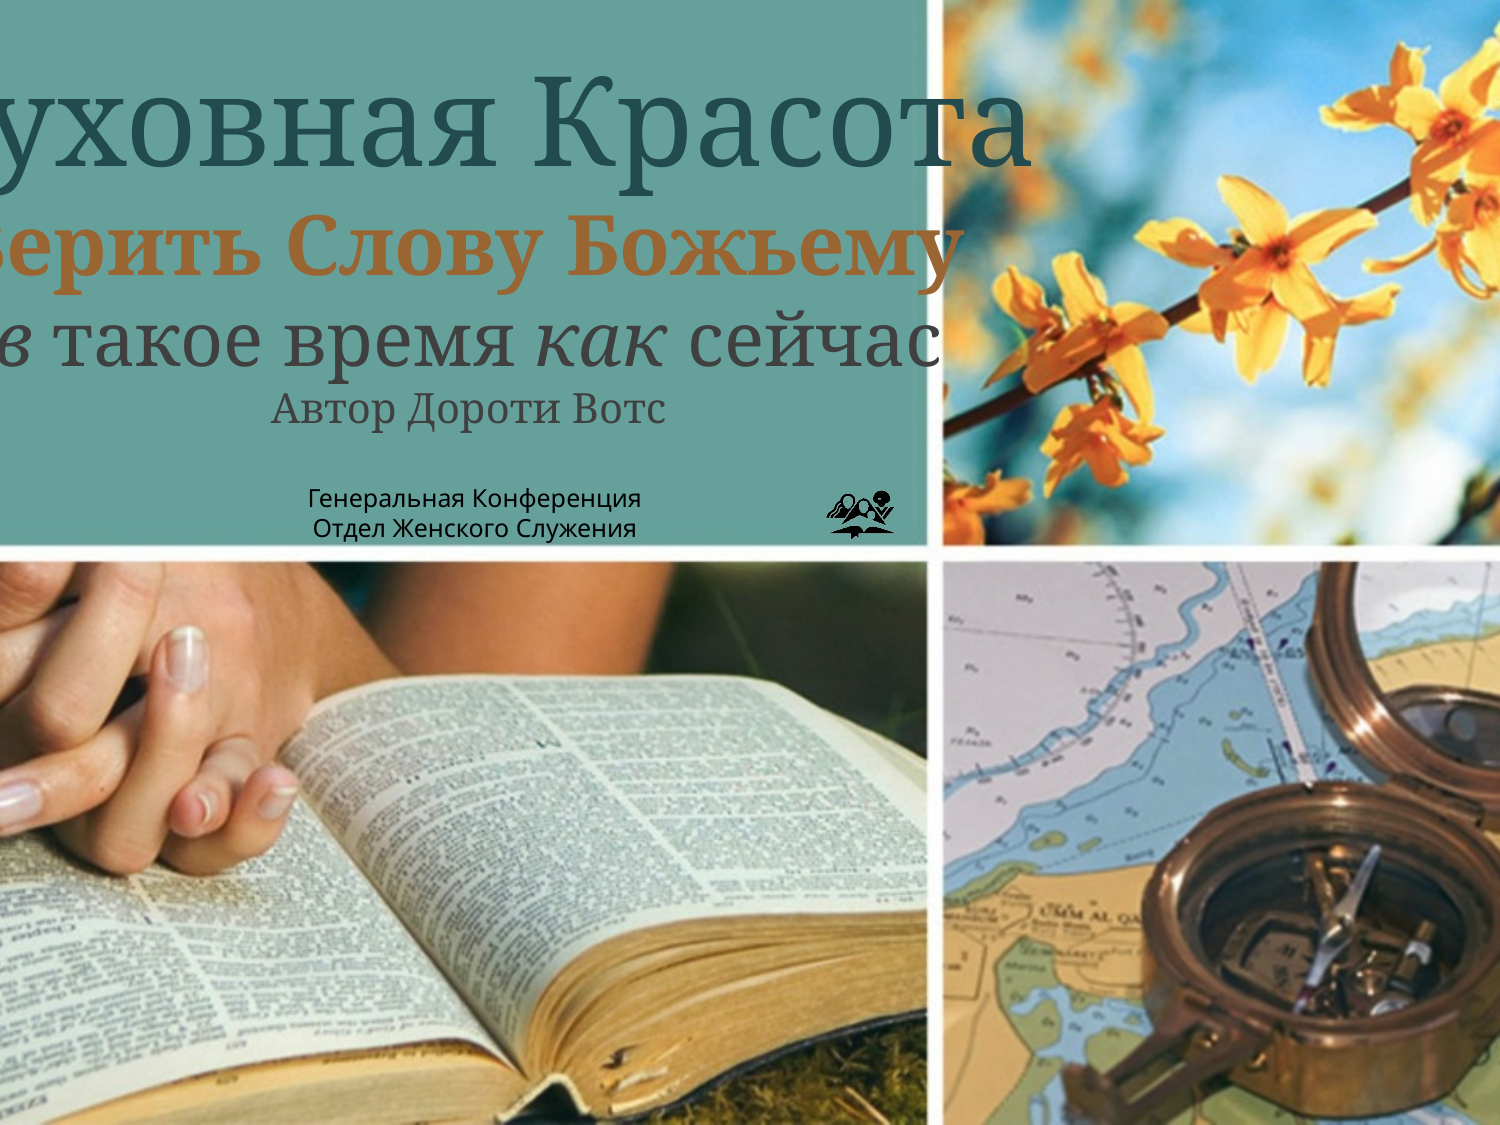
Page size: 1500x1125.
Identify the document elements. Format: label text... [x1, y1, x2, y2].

title Духовная Красота Верить Слову Божьему в такое время как сейчас Автор Дороти Вотс [0, 133, 1150, 375]
picture [824, 487, 897, 543]
text_box Генеральная Конференция Отдел Женского Служения [0, 474, 1050, 550]
picture [0, 0, 1500, 1125]
